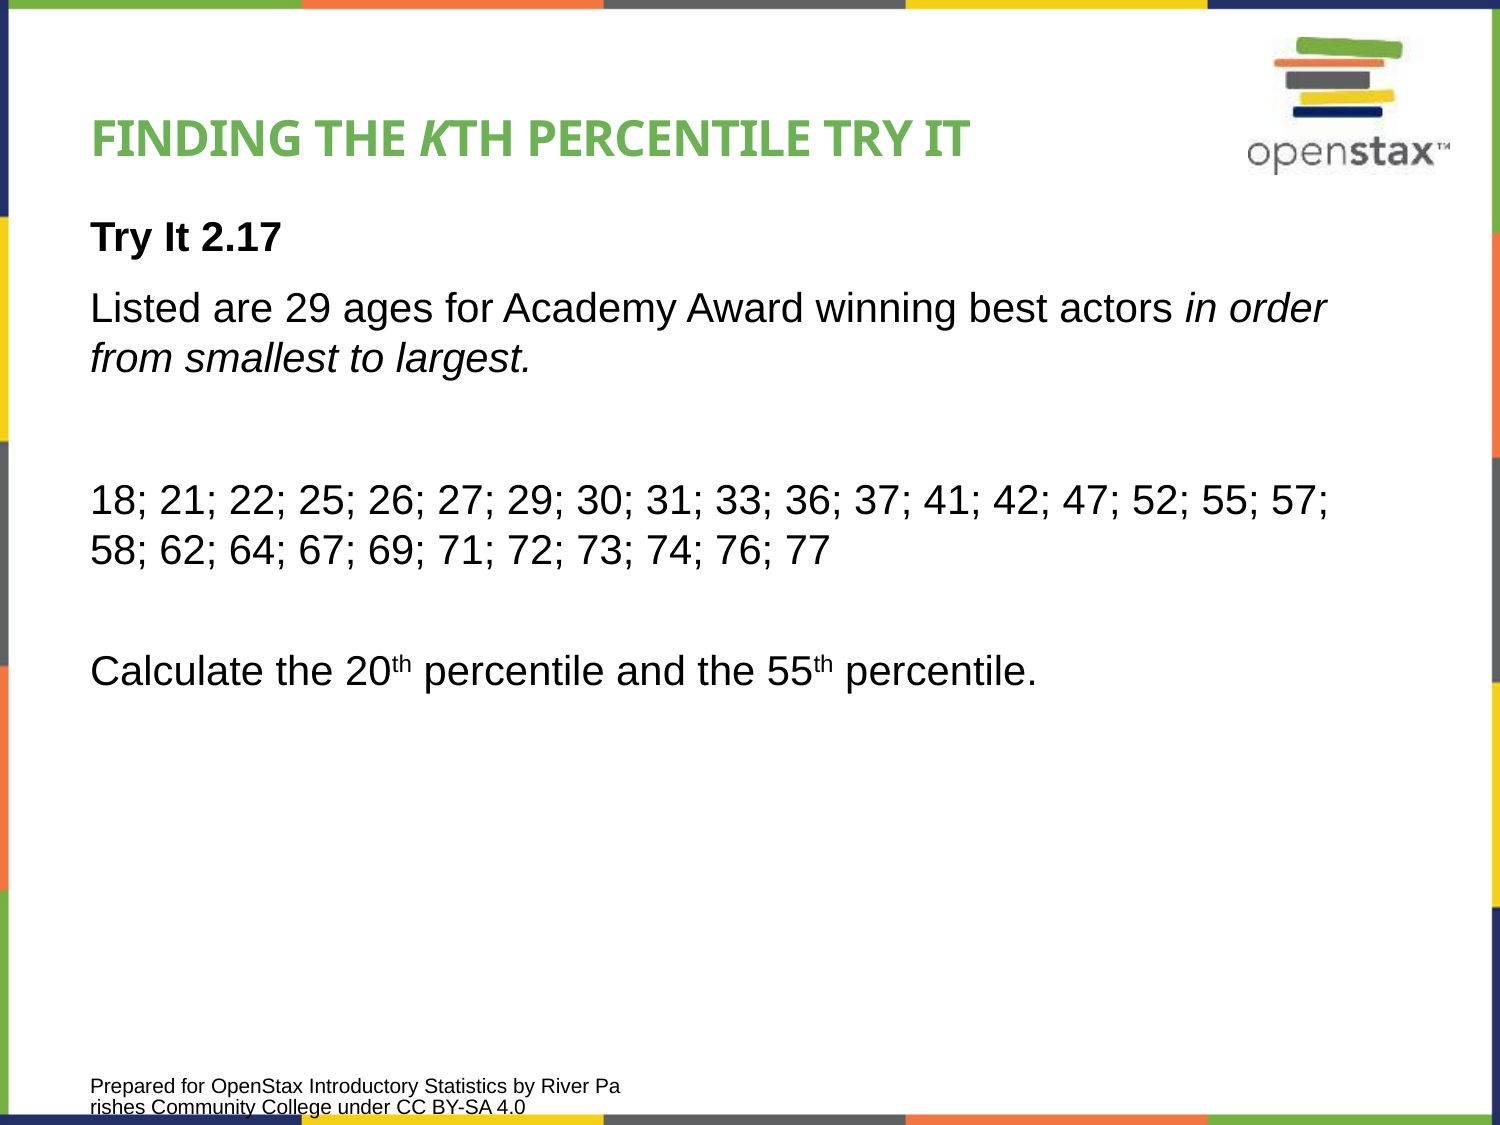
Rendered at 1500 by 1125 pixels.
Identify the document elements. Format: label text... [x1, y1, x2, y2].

picture [0, 0, 1500, 1125]
footer Prepared for OpenStax Introductory Statistics by River Parishes Community College under CC BY-SA 4.0 [75, 1065, 638, 1112]
list Try It 2.17 Listed are 29 ages for Academy Award winning best actors in order from smallest to largest. 18; 21; 22; 25; 26; 27; 29; 30; 31; 33; 36; 37; 41; 42; 47; 52; 55; 57; 58; 62; 64; 67; 69; 71; 72; 73; 74; 76; 77 Calculate the 20th percentile and the 55th percentile. [75, 202, 1398, 1011]
title Finding the kth Percentile try it [75, 39, 1247, 175]
